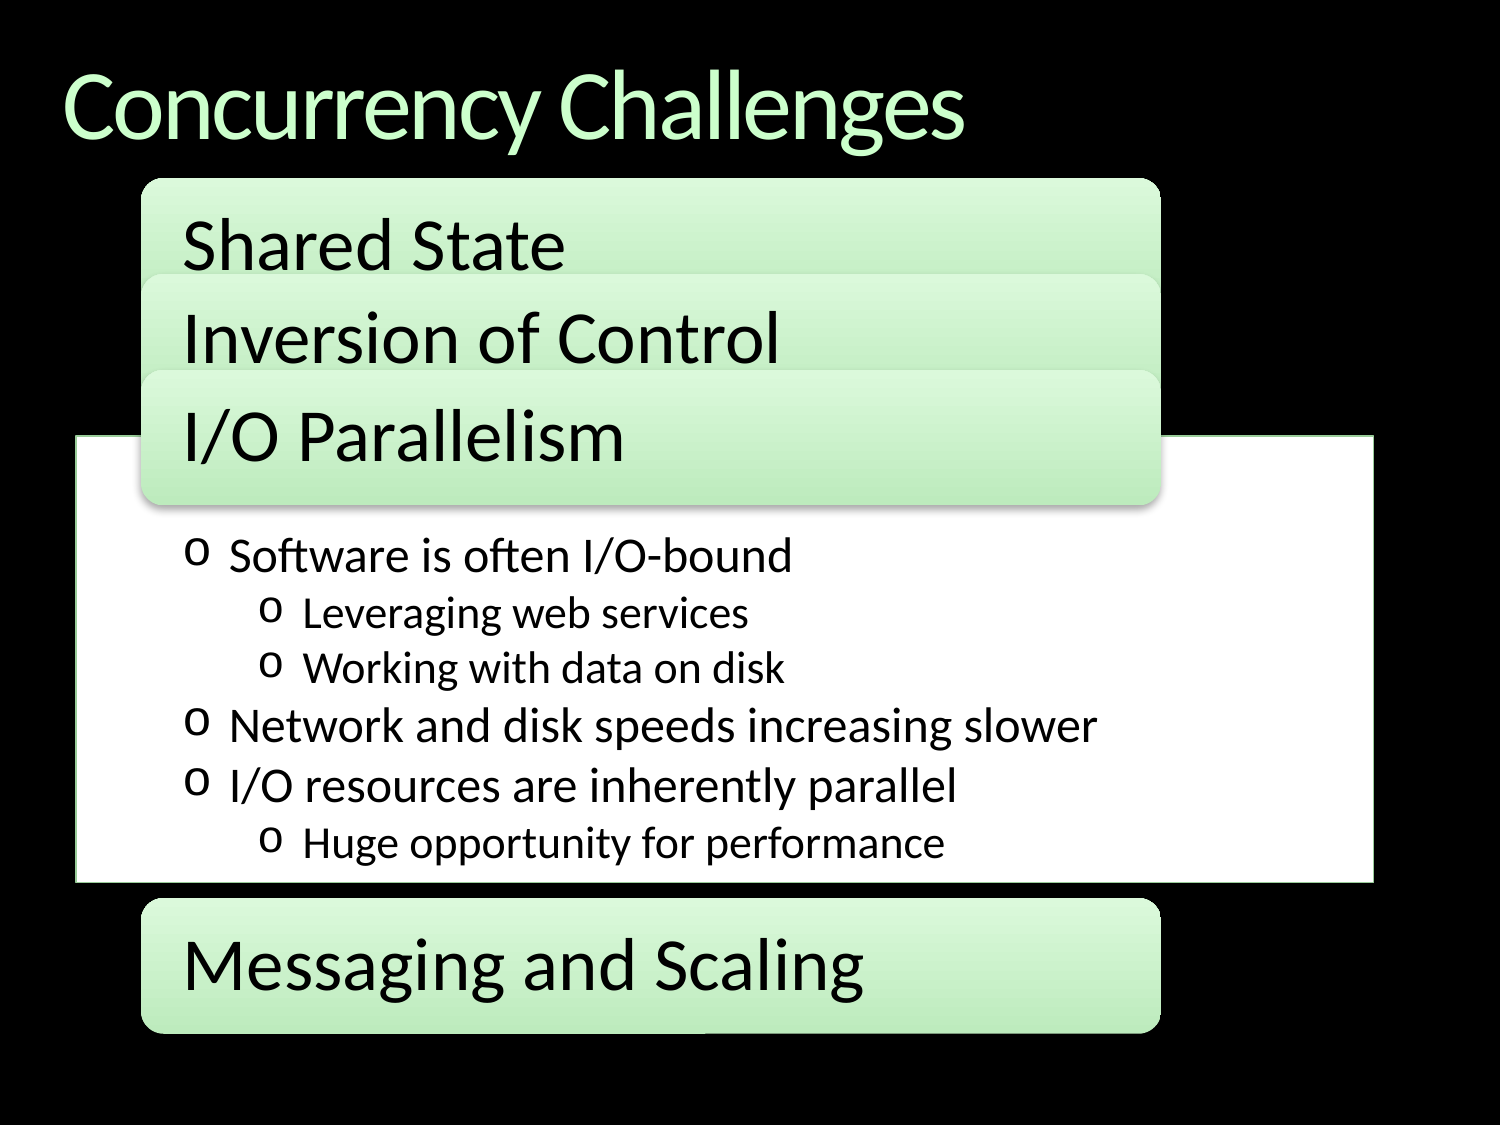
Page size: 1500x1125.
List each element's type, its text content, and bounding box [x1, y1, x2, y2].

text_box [140, 897, 1162, 1034]
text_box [140, 177, 1162, 273]
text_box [140, 273, 1162, 369]
title Concurrency Challenges [62, 53, 1438, 144]
text_box Software is often I/O-bound Leveraging web services Working with data on disk Network and disk speeds increasing slower I/O resources are inherently parallel Huge opportunity for performance [142, 660, 1345, 868]
text_box [77, 317, 1378, 660]
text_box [140, 369, 1162, 506]
text_box [75, 435, 1374, 883]
